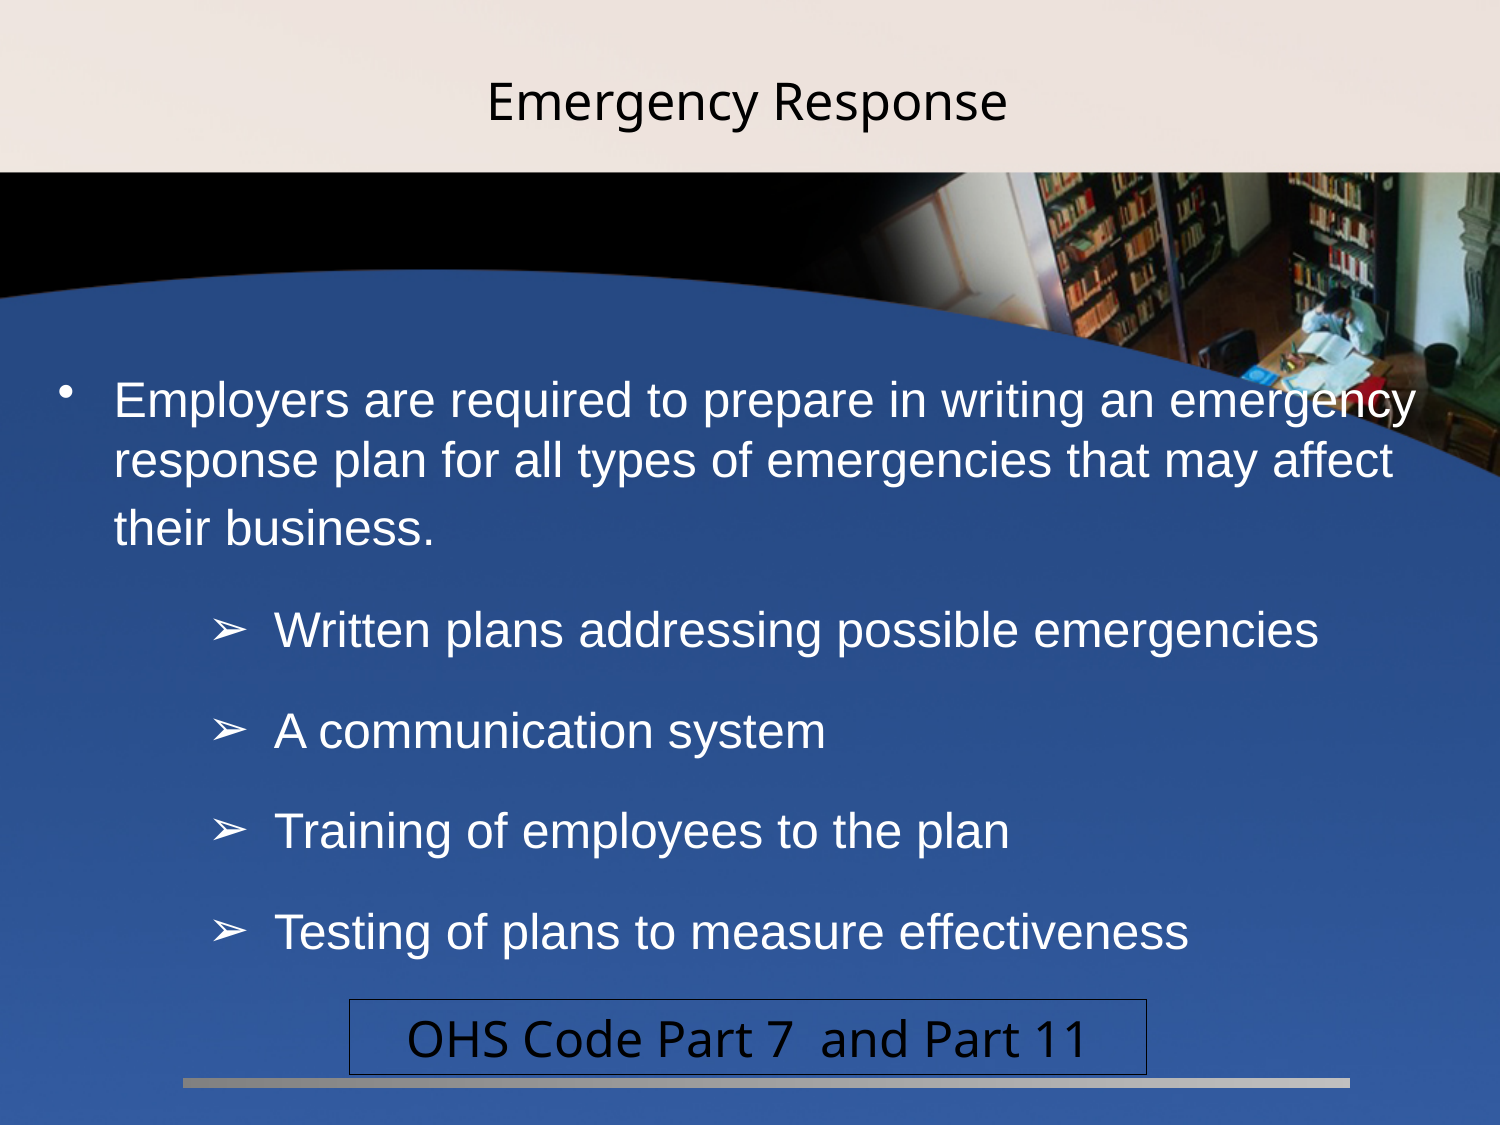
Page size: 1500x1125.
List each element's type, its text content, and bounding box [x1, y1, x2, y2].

list Employers are required to prepare in writing an emergency response plan for all types of emergencies that may affect their business. Written plans addressing possible emergencies A communication system Training of employees to the plan Testing of plans to measure effectiveness [49, 286, 1426, 963]
title Emergency Response [33, 0, 1463, 200]
text_box OHS Code Part 7 and Part 11 [349, 999, 1147, 1075]
picture [0, 0, 1500, 1125]
